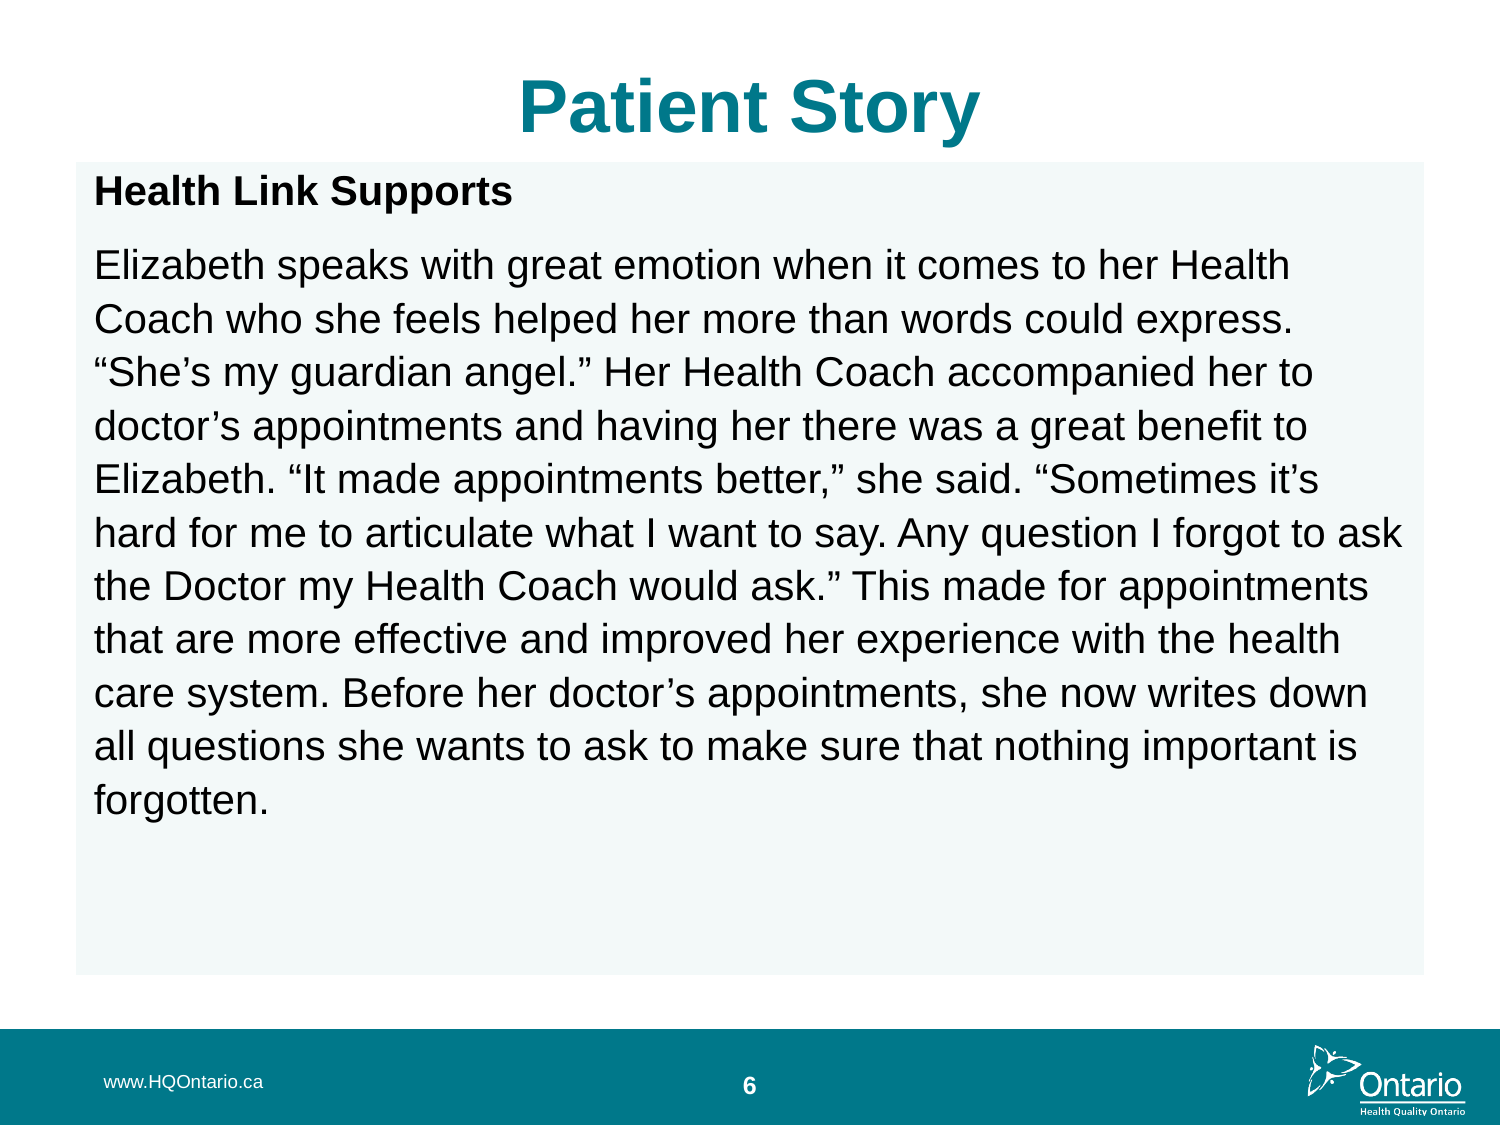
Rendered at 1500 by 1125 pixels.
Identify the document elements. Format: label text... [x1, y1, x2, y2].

title Patient Story [75, 45, 1425, 160]
footer www.HQOntario.ca [88, 1062, 550, 1103]
table_header Health Link Supports Elizabeth speaks with great emotion when it comes to her Health Coach who she feels helped her more than words could express. “She’s my guardian angel.” Her Health Coach accompanied her to doctor’s appointments and having her there was a great benefit to Elizabeth. “It made appointments better,” she said. “Sometimes it’s hard for me to articulate what I want to say. Any question I forgot to ask the Doctor my Health Coach would ask.” This made for appointments that are more effective and improved her experience with the health care system. Before her doctor’s appointments, she now writes down all questions she wants to ask to make sure that nothing important is forgotten. [76, 162, 1424, 975]
